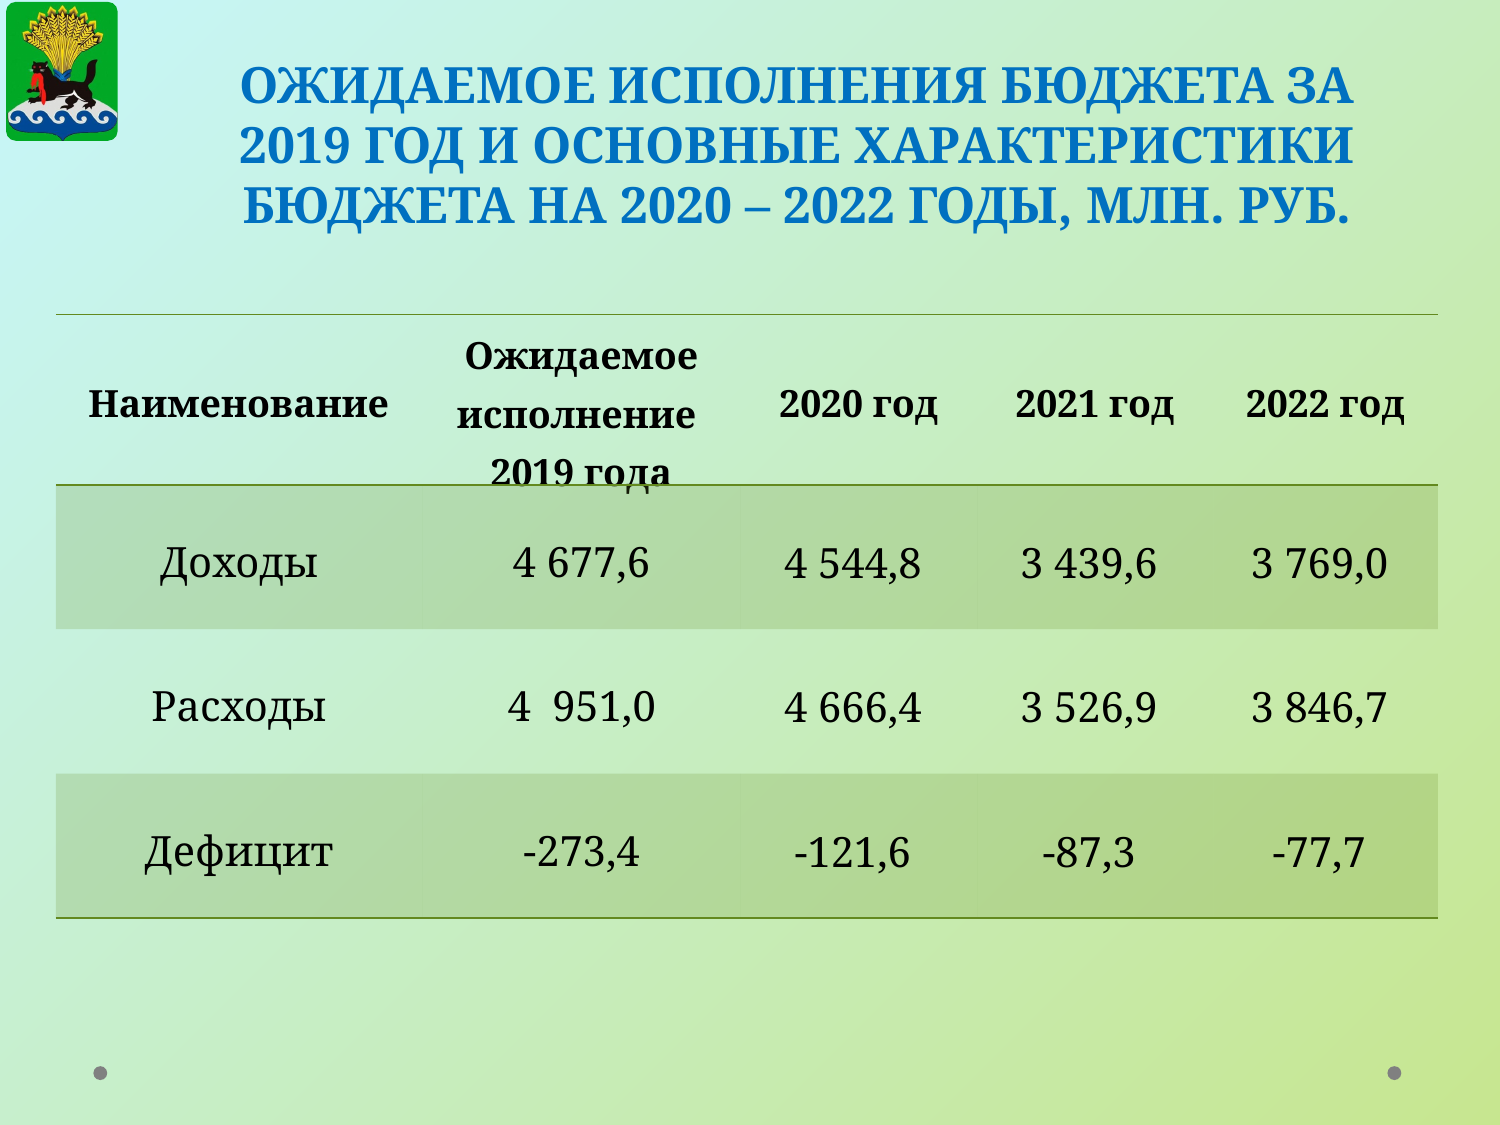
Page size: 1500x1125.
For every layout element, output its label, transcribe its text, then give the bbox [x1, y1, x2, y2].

table_cell -273,4 [422, 774, 741, 917]
table_cell 3 769,0 [1213, 486, 1438, 629]
table_cell 4 544,8 [741, 486, 977, 629]
table_cell 3 439,6 [977, 486, 1213, 629]
table_header 2021 год [977, 315, 1213, 484]
table_cell 4 666,4 [741, 629, 977, 774]
table_header Наименование [56, 315, 422, 484]
table_cell Дефицит [56, 774, 422, 917]
table_cell 3 526,9 [977, 629, 1213, 774]
table_cell -87,3 [977, 774, 1213, 917]
table_cell -77,7 [1213, 774, 1438, 917]
table_header 2020 год [741, 315, 977, 484]
table_header 2022 год [1213, 315, 1438, 484]
table_cell Расходы [56, 629, 422, 774]
table_cell 4 677,6 [422, 486, 741, 629]
table_cell -121,6 [741, 774, 977, 917]
table_cell Доходы [56, 486, 422, 629]
table_header Ожидаемое исполнение 2019 года [422, 315, 741, 484]
table_cell 4 951,0 [422, 629, 741, 774]
picture [5, 1, 118, 141]
text_box Ожидаемое исполнения бюджета за 2019 год и основные характеристики бюджета на 2020 – 2022 годы, млн. руб. [171, 46, 1424, 242]
table_cell 3 846,7 [1213, 629, 1438, 774]
